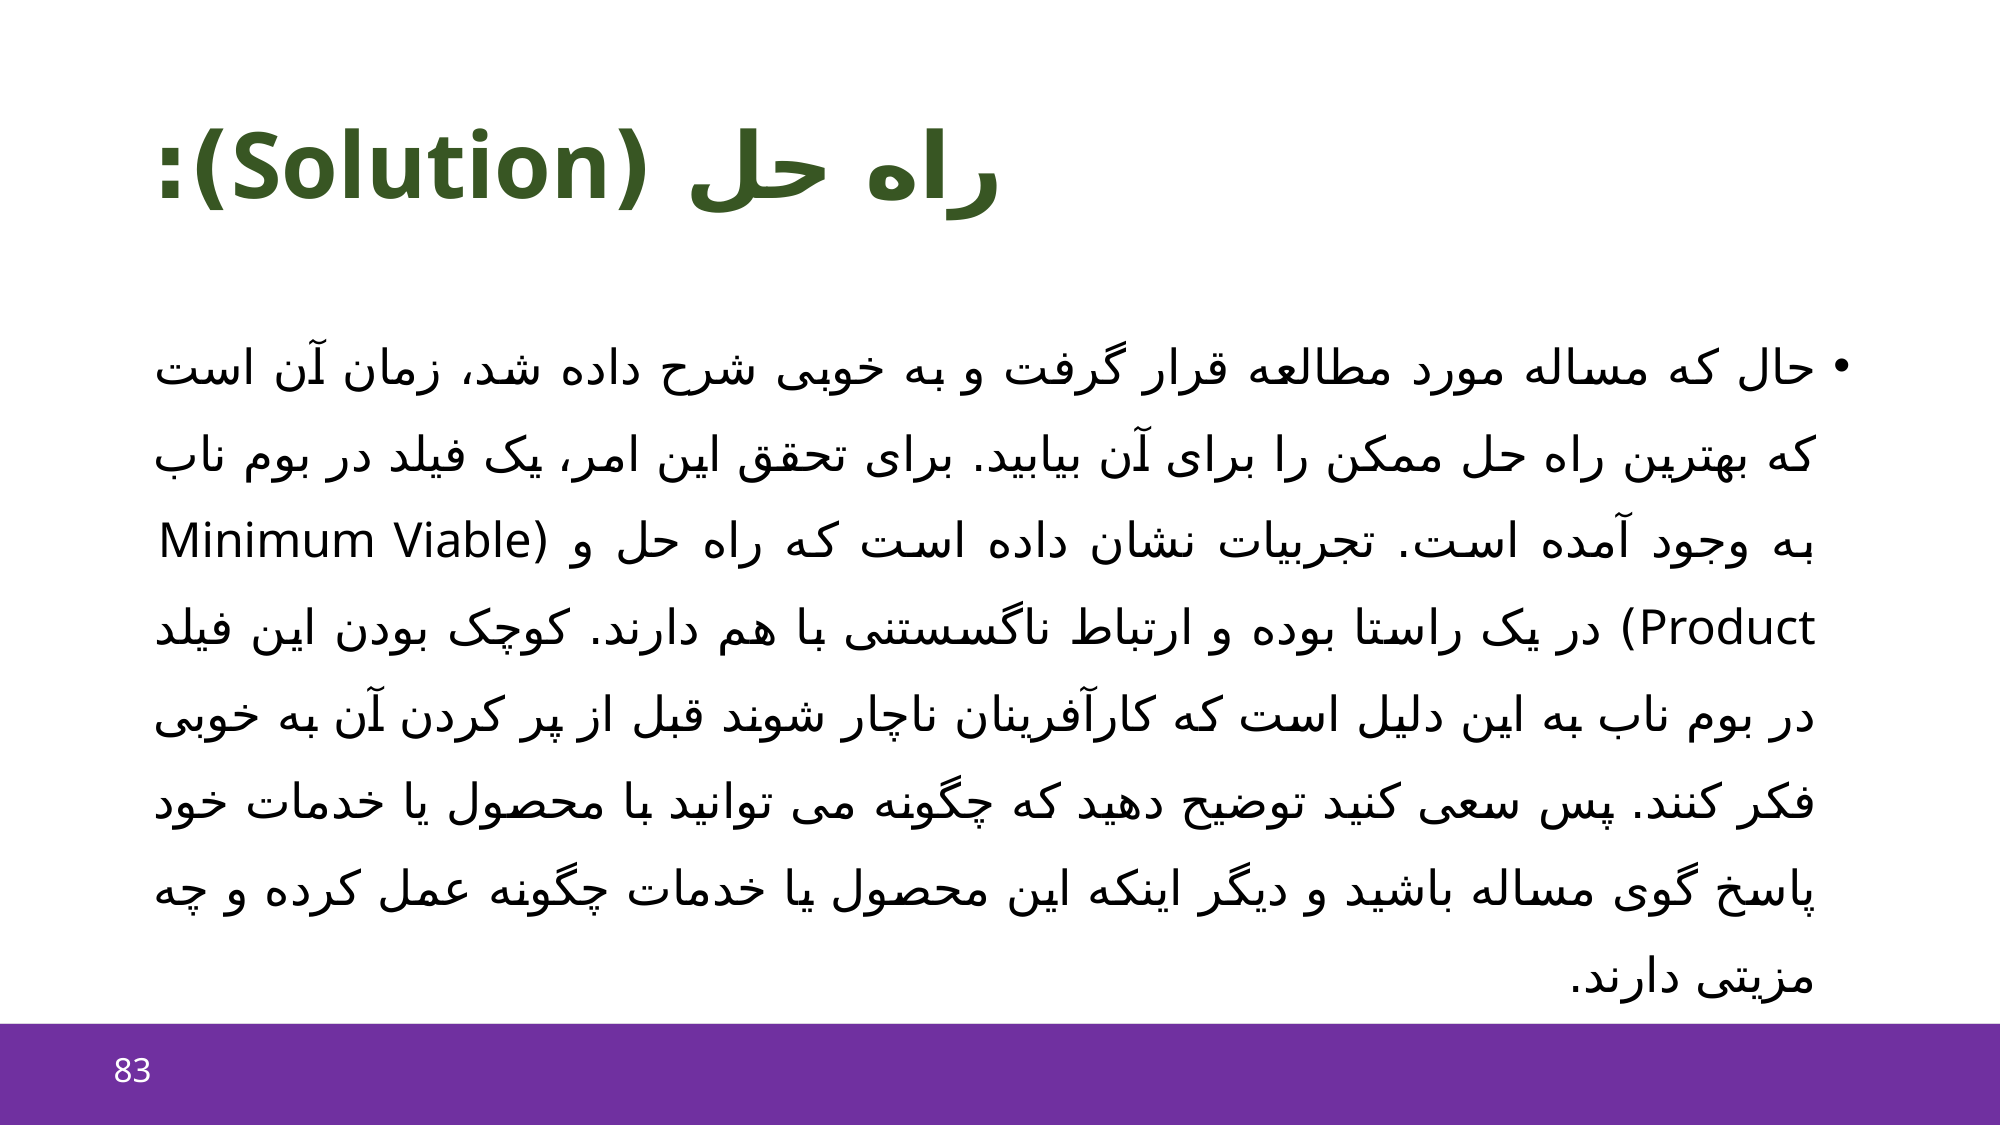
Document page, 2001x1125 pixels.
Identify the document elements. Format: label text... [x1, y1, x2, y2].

title راه حل (Solution): [137, 59, 1863, 278]
list حال که مساله مورد مطالعه قرار گرفت و به خوبی شرح داده شد، زمان آن است که بهترین راه حل ممکن را برای آن بیابید. برای تحقق این امر، یک فیلد در بوم ناب به وجود آمده است. تجربیات نشان داده است که راه حل و (Minimum Viable Product) در یک راستا بوده و ارتباط ناگسستنی با هم دارند. کوچک بودن این فیلد در بوم ناب به این دلیل است که کارآفرینان ناچار شوند قبل از پر کردن آن به خوبی فکر کنند. پس سعی کنید توضیح دهید که چگونه می توانید با محصول یا خدمات خود پاسخ گوی مساله باشید و دیگر اینکه این محصول یا خدمات چگونه عمل کرده و چه مزیتی دارند. [137, 299, 1863, 1014]
